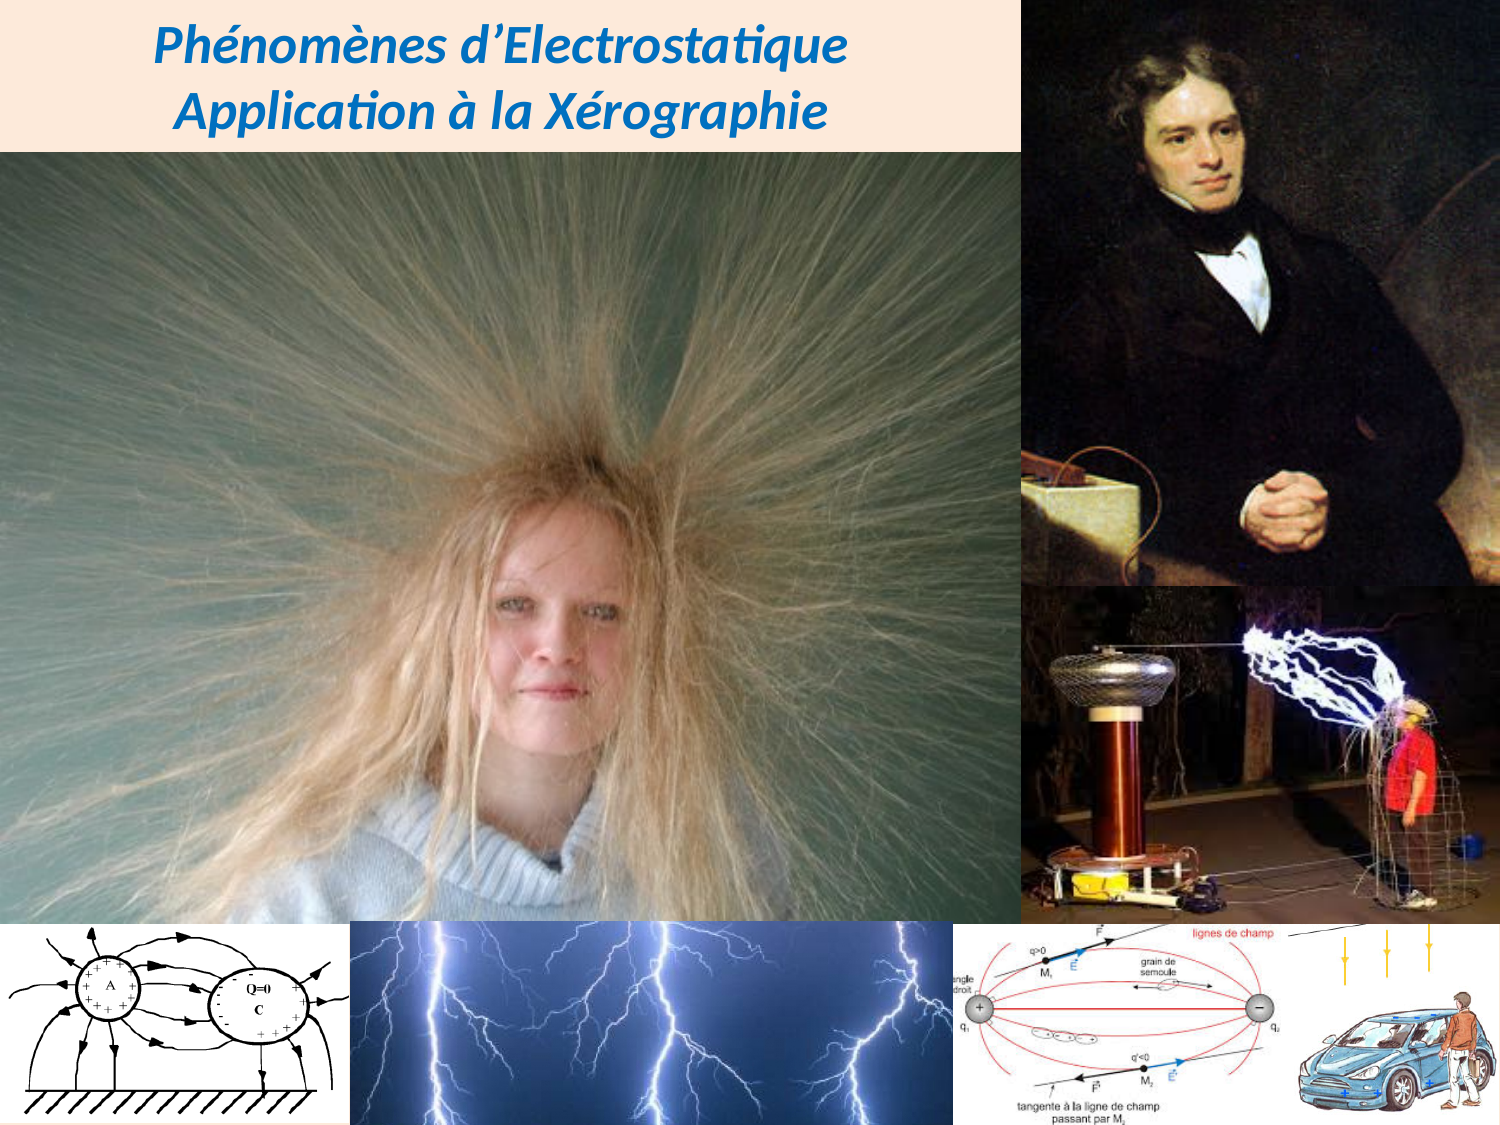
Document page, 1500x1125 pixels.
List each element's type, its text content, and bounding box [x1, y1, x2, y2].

title Phénomènes d’Electrostatique Application à la Xérographie [0, 0, 1004, 149]
picture [0, 0, 1500, 1125]
